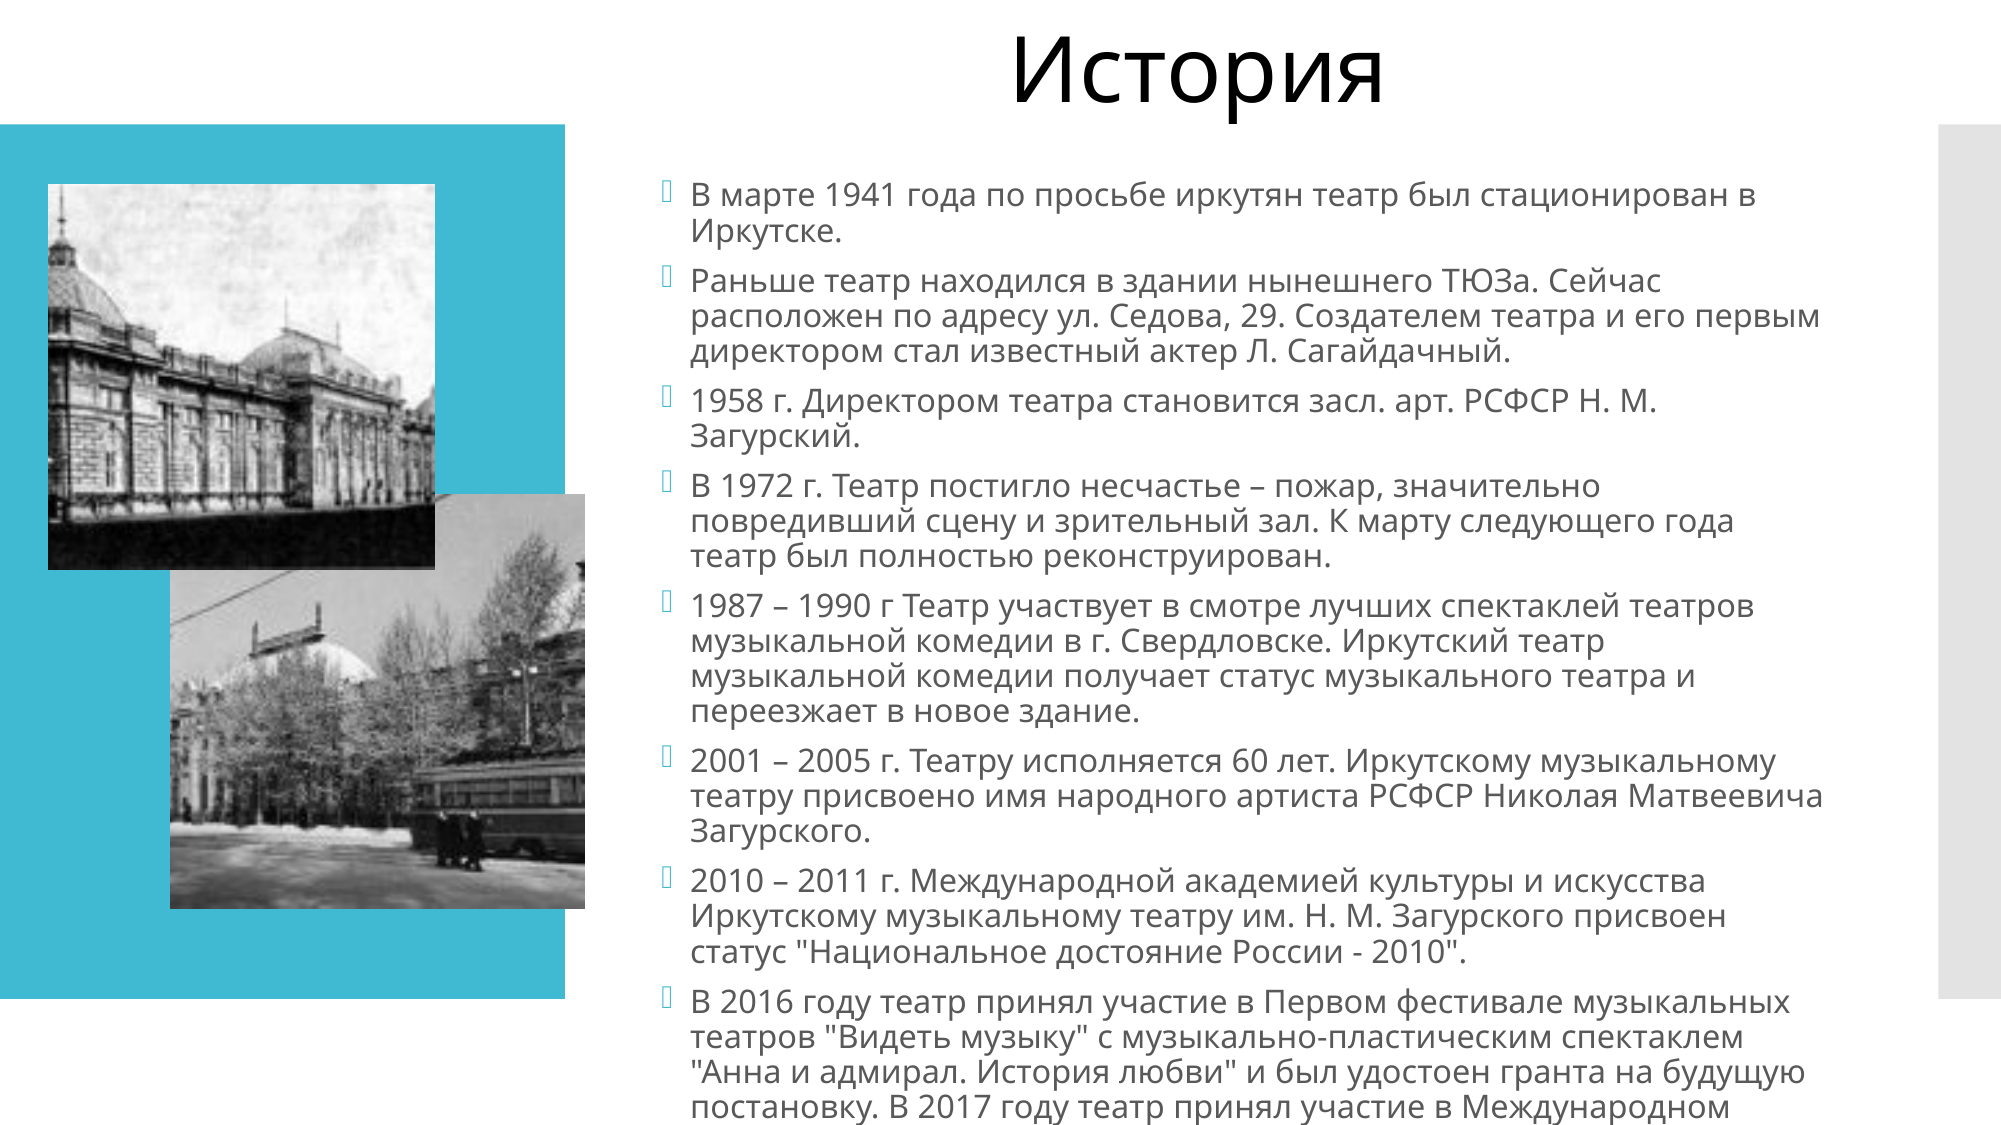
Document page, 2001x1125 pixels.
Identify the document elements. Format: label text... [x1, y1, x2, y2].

list В марте 1941 года по просьбе иркутян театр был стационирован в Иркутске. Раньше театр находился в здании нынешнего ТЮЗа. Сейчас расположен по адресу ул. Седова, 29. Создателем театра и его первым директором стал известный актер Л. Сагайдачный. 1958 г. Директором театра становится засл. арт. РСФСР Н. М. Загурский. В 1972 г. Театр постигло несчастье – пожар, значительно повредивший сцену и зрительный зал. К марту следующего года театр был полностью реконструирован. 1987 – 1990 г Театр участвует в смотре лучших спектаклей театров музыкальной комедии в г. Свердловске. Иркутский театр музыкальной комедии получает статус музыкального театра и переезжает в новое здание. 2001 – 2005 г. Театру исполняется 60 лет. Иркутскому музыкальному театру присвоено имя народного артиста РСФСР Николая Матвеевича Загурского. 2010 – 2011 г. Международной академией культуры и искусства Иркутскому музыкальному театру им. Н. М. Загурского присвоен статус "Национальное достояние России - 2010". В 2016 году театр принял участие в Первом фестивале музыкальных театров "Видеть музыку" с музыкально-пластическим спектаклем "Анна и адмирал. История любви" и был удостоен гранта на будущую постановку. В 2017 году театр принял участие в Международном театральном фестивале в Адане (Турция). [646, 171, 1847, 1125]
picture [48, 184, 585, 909]
text_box История [828, 3, 1569, 129]
